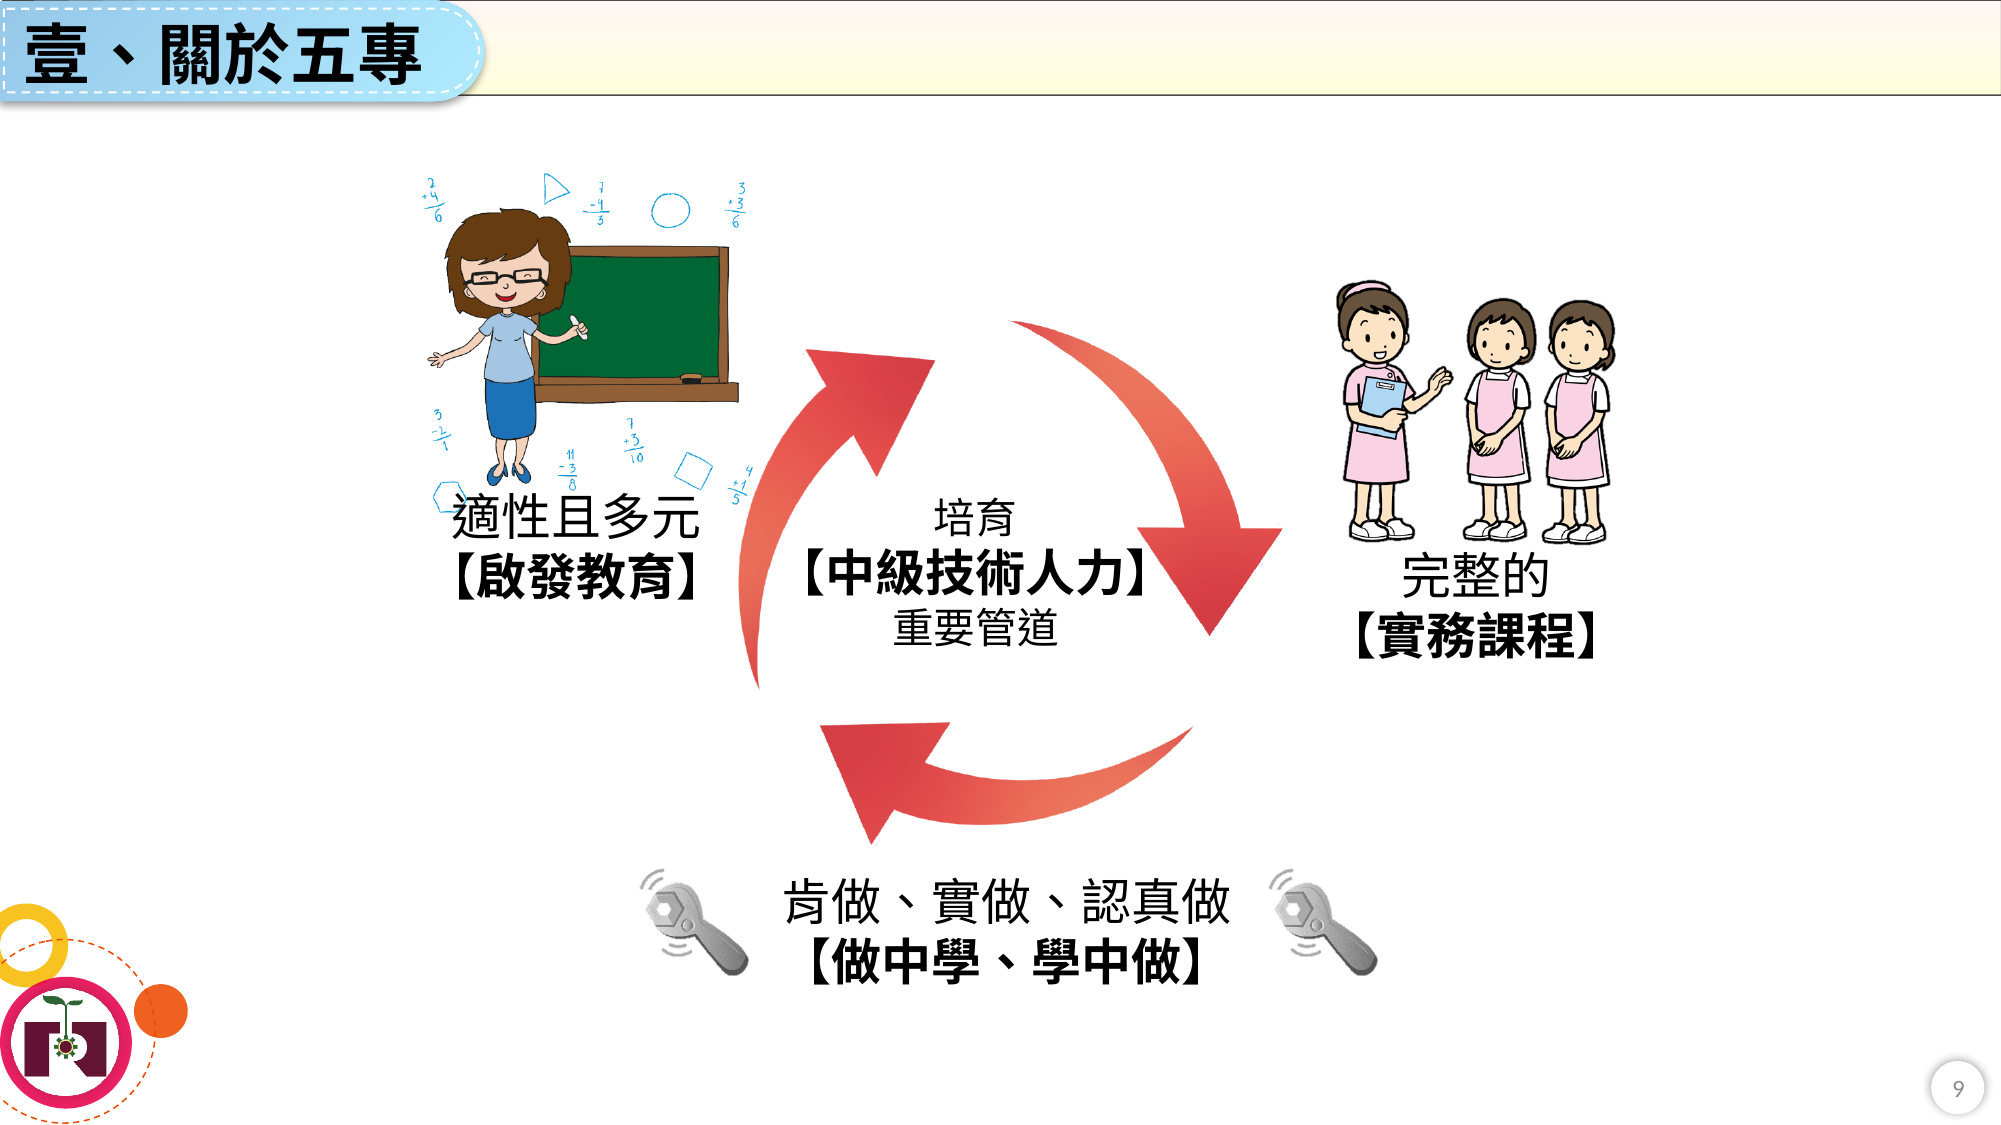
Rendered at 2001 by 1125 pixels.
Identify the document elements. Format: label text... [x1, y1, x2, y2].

picture [608, 183, 1377, 952]
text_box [624, 844, 1388, 1018]
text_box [1292, 201, 1661, 674]
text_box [397, 161, 770, 614]
text_box 壹、關於五專 [8, 0, 1584, 108]
picture [11, 988, 119, 1096]
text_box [0, 0, 485, 102]
